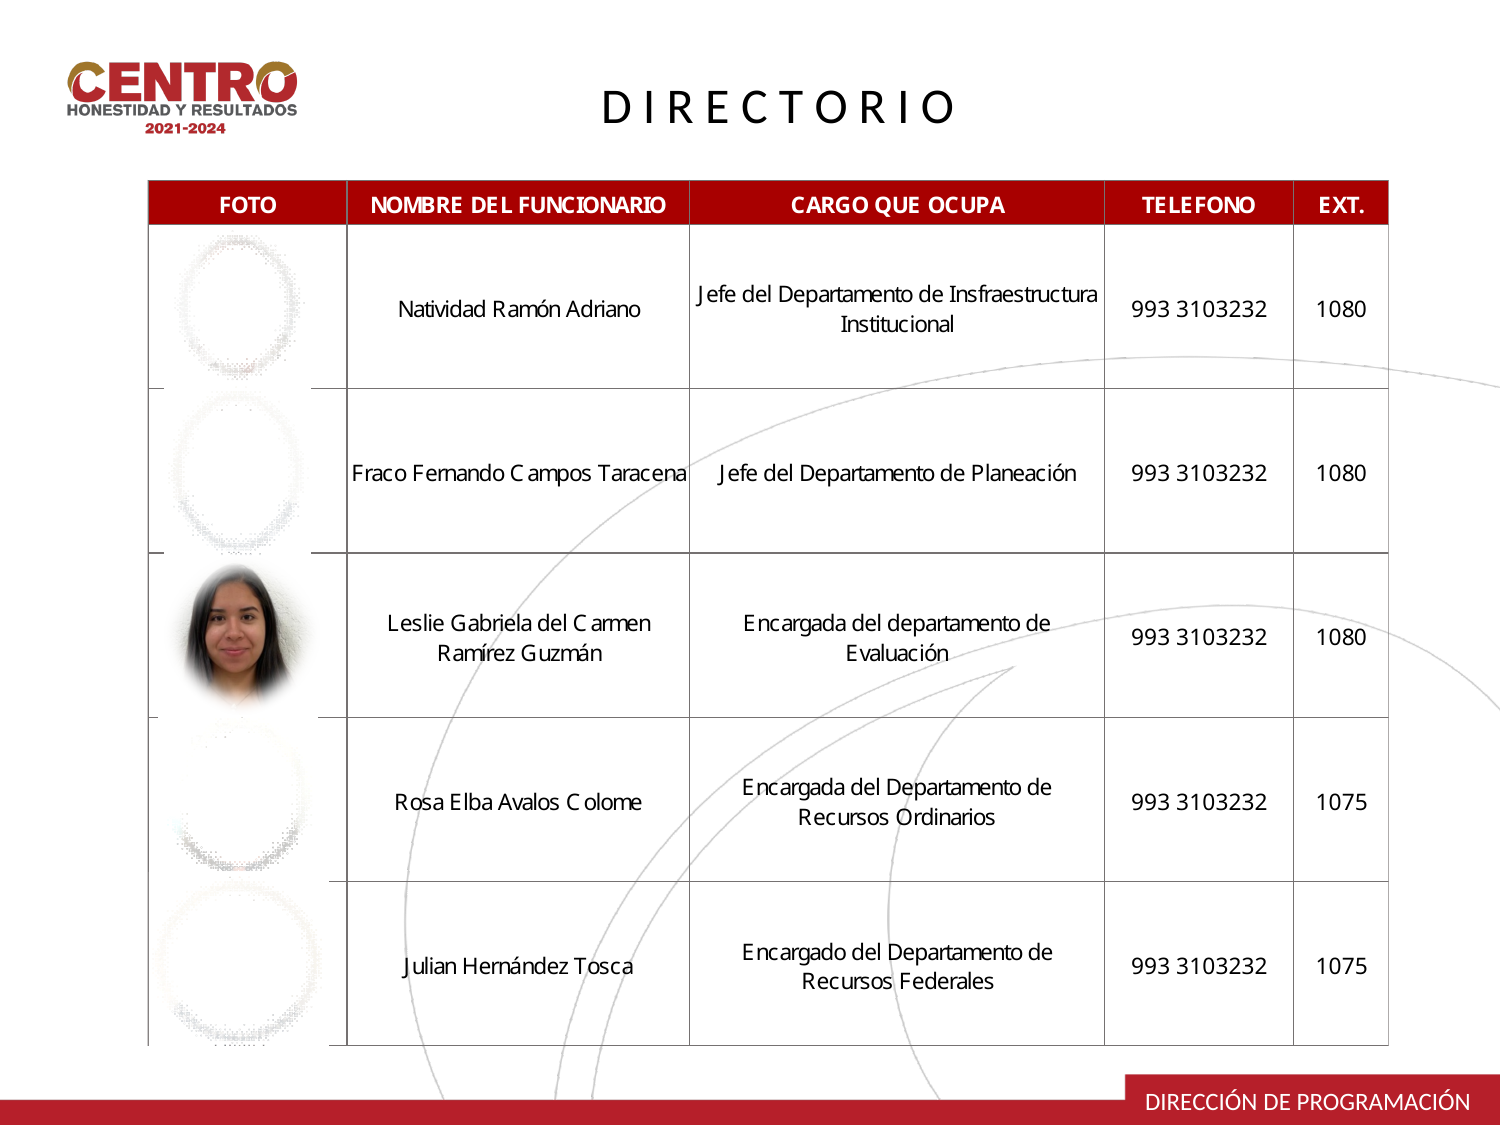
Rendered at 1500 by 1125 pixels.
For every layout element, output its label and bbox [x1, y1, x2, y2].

text_box [0, 0, 1500, 1125]
picture [147, 179, 1390, 1047]
